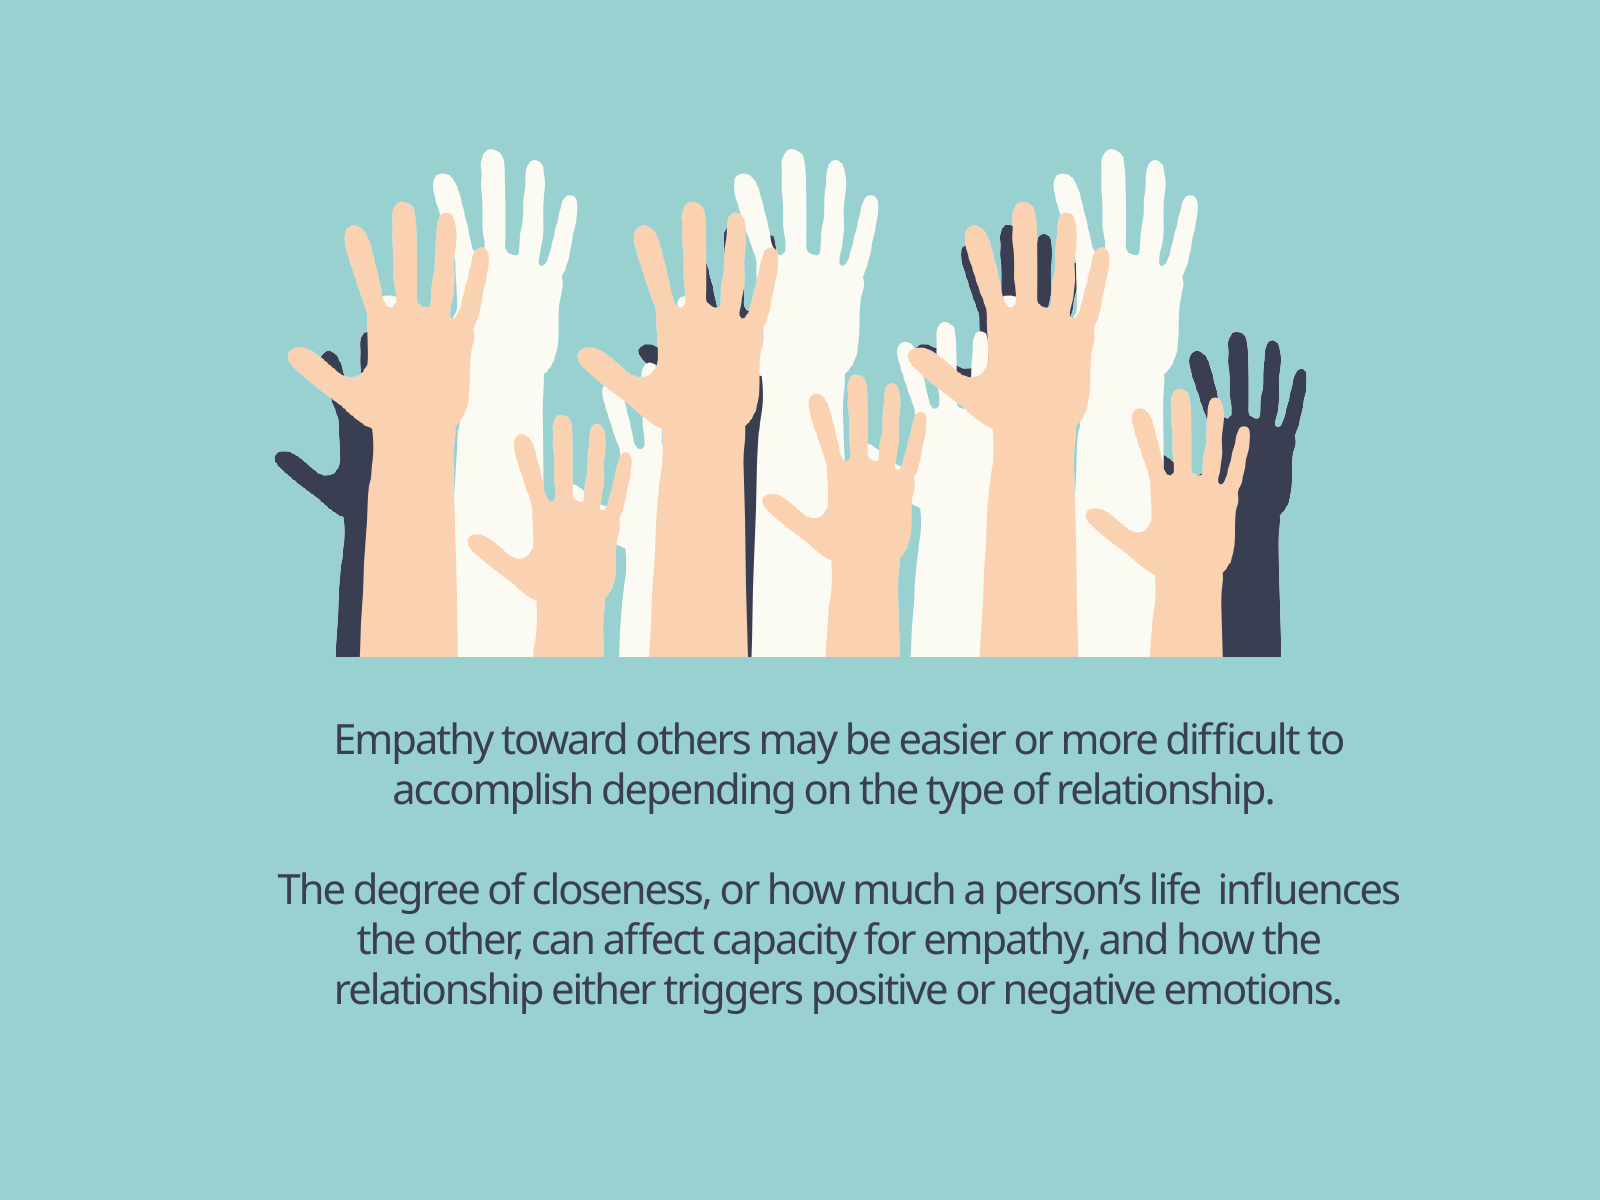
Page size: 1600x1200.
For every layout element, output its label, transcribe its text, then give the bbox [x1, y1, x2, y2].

text_box Empathy toward others may be easier or more difficult to accomplish depending on the type of relationship. The degree of closeness, or how much a person’s life influences the other, can affect capacity for empathy, and how the relationship either triggers positive or negative emotions. [274, 712, 1400, 1013]
text_box [274, 149, 1307, 657]
